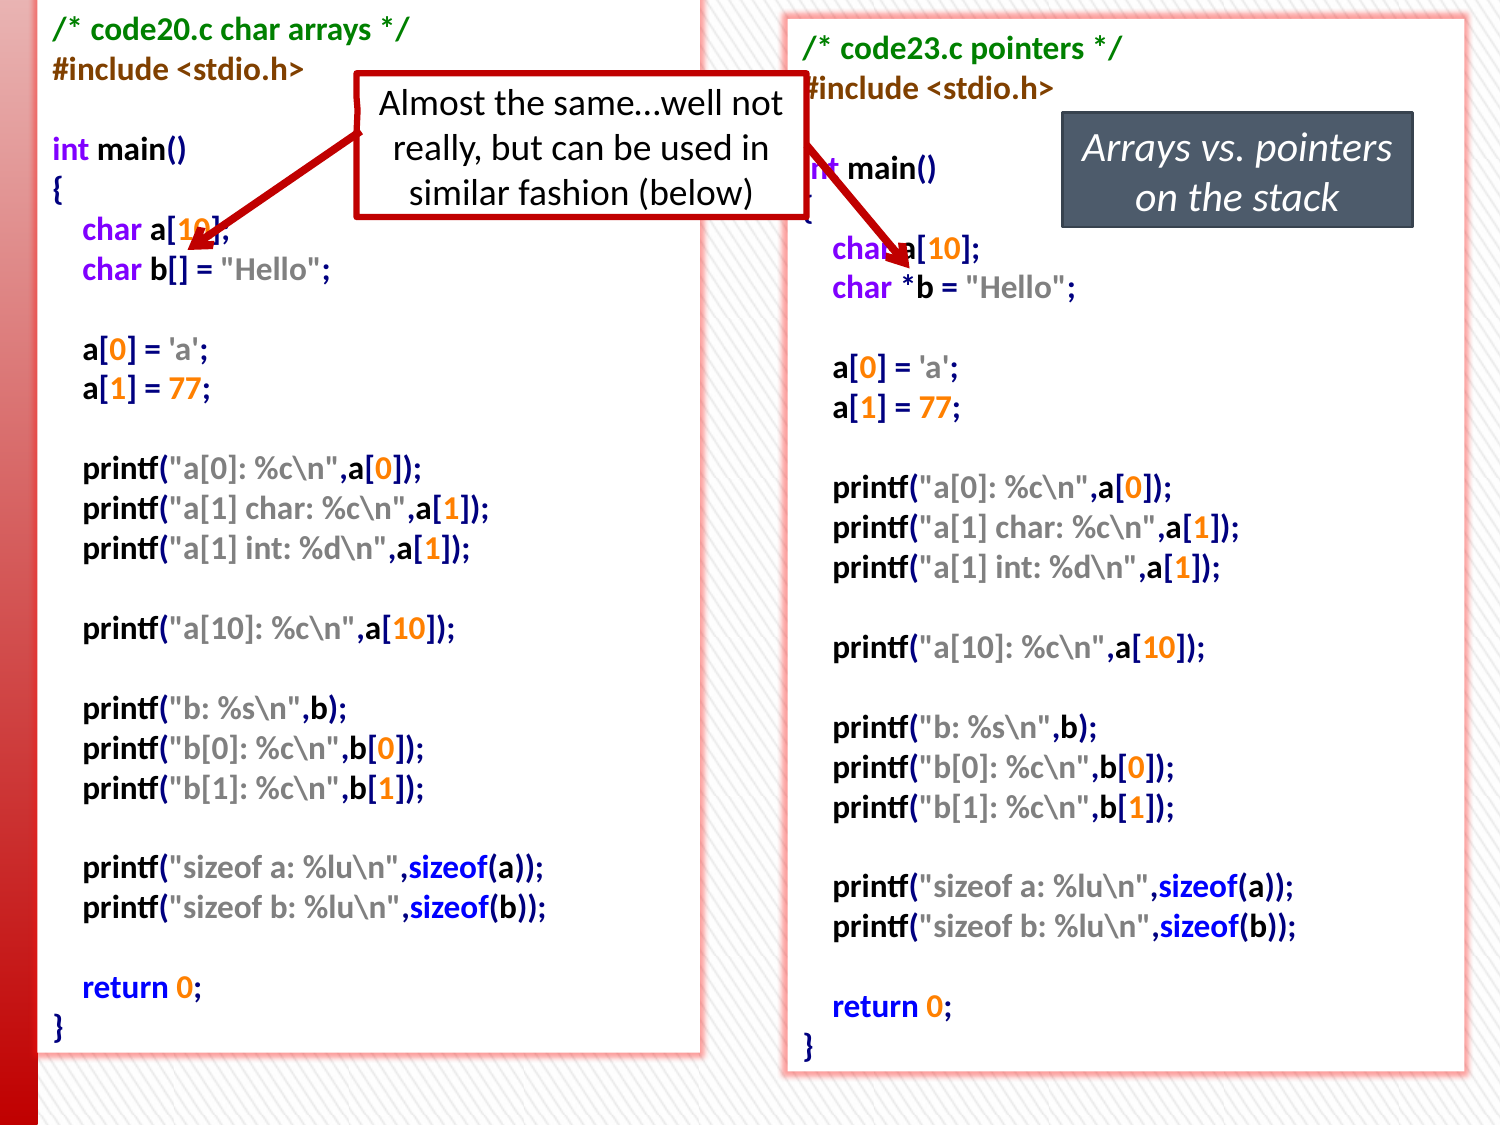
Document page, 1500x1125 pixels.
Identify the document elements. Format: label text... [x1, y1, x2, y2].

text_box /* code23.c pointers */ #include <stdio.h> int main() { char a[10]; char *b = "Hello"; a[0] = 'a'; a[1] = 77; printf("a[0]: %c\n",a[0]); printf("a[1] char: %c\n",a[1]); printf("a[1] int: %d\n",a[1]); printf("a[10]: %c\n",a[10]); printf("b: %s\n",b); printf("b[0]: %c\n",b[0]); printf("b[1]: %c\n",b[1]); printf("sizeof a: %lu\n",sizeof(a)); printf("sizeof b: %lu\n",sizeof(b)); return 0; } [787, 18, 1465, 1072]
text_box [187, 130, 361, 251]
text_box Almost the same…well not really, but can be used in similar fashion (below) [355, 71, 808, 219]
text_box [806, 144, 910, 269]
text_box /* code20.c char arrays */ #include <stdio.h> int main() { char a[10]; char b[] = "Hello"; a[0] = 'a'; a[1] = 77; printf("a[0]: %c\n",a[0]); printf("a[1] char: %c\n",a[1]); printf("a[1] int: %d\n",a[1]); printf("a[10]: %c\n",a[10]); printf("b: %s\n",b); printf("b[0]: %c\n",b[0]); printf("b[1]: %c\n",b[1]); printf("sizeof a: %lu\n",sizeof(a)); printf("sizeof b: %lu\n",sizeof(b)); return 0; } [37, 0, 700, 1053]
text_box Arrays vs. pointers on the stack [1061, 111, 1414, 228]
